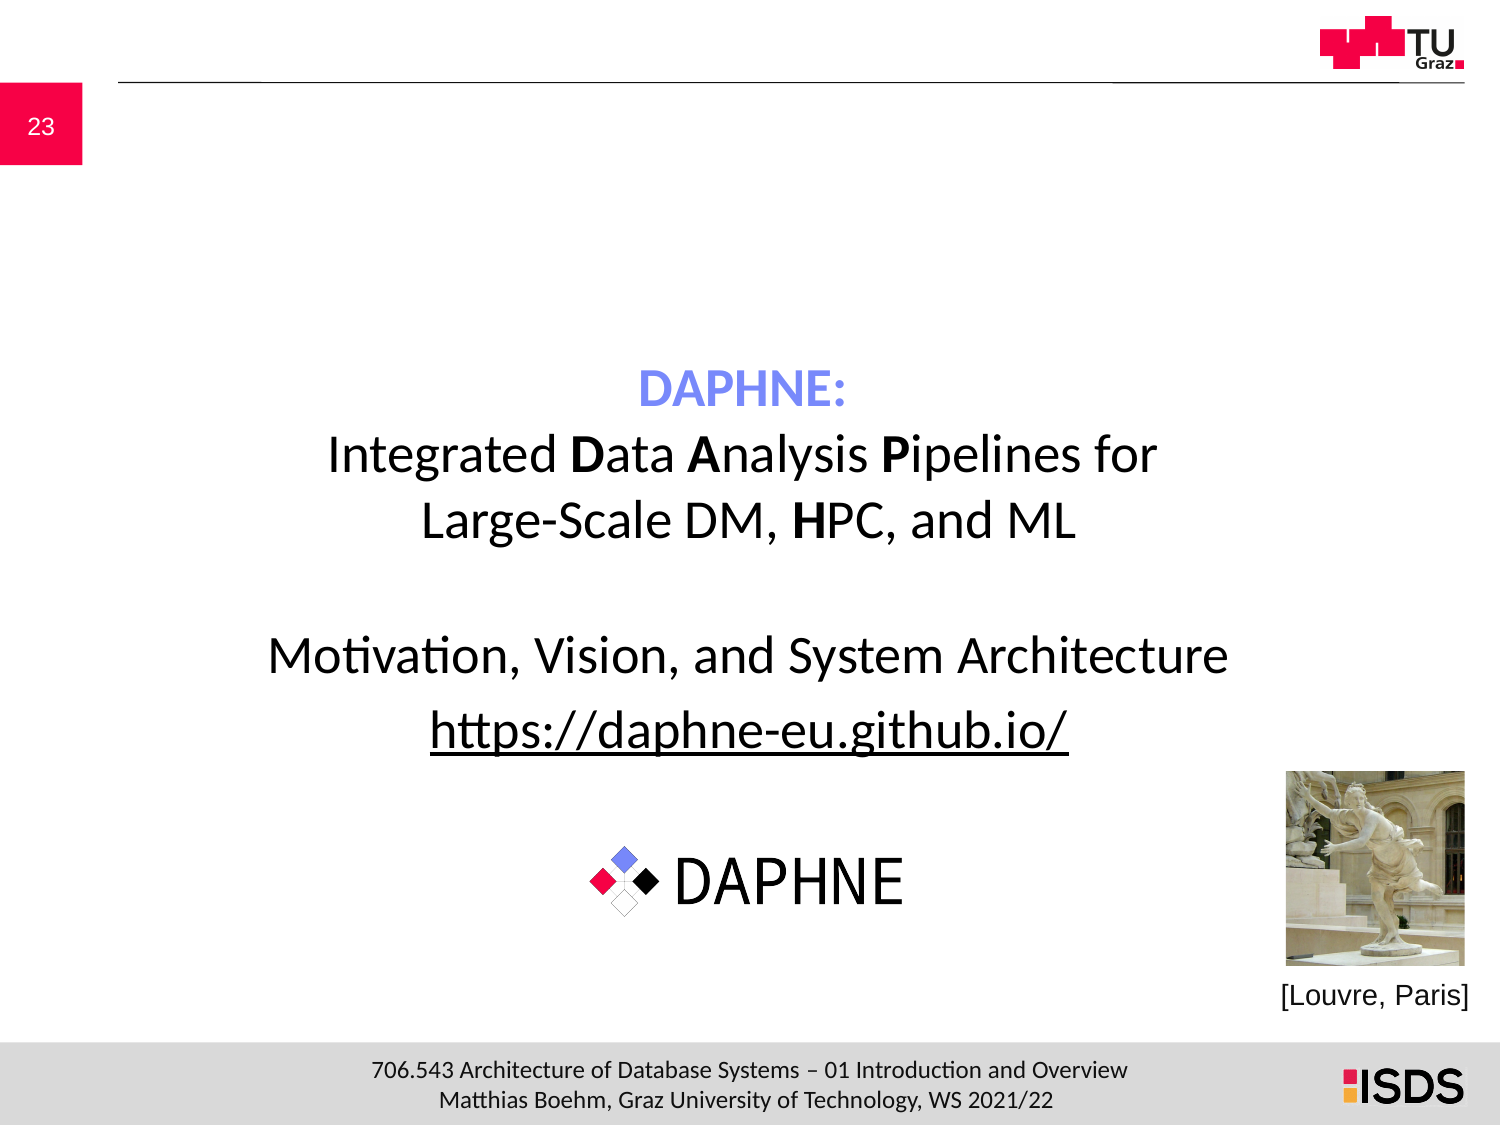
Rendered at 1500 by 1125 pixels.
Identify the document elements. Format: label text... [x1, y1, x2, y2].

picture [1320, 16, 1464, 69]
title DAPHNE: Integrated Data Analysis Pipelines for Large-Scale DM, HPC, and ML [33, 343, 1465, 558]
picture [587, 844, 911, 921]
picture [1339, 1065, 1468, 1107]
text_box [Louvre, Paris] [1259, 969, 1491, 1019]
picture [1285, 771, 1465, 966]
list Motivation, Vision, and System Architecture https://daphne-eu.github.io/ [33, 611, 1465, 1038]
